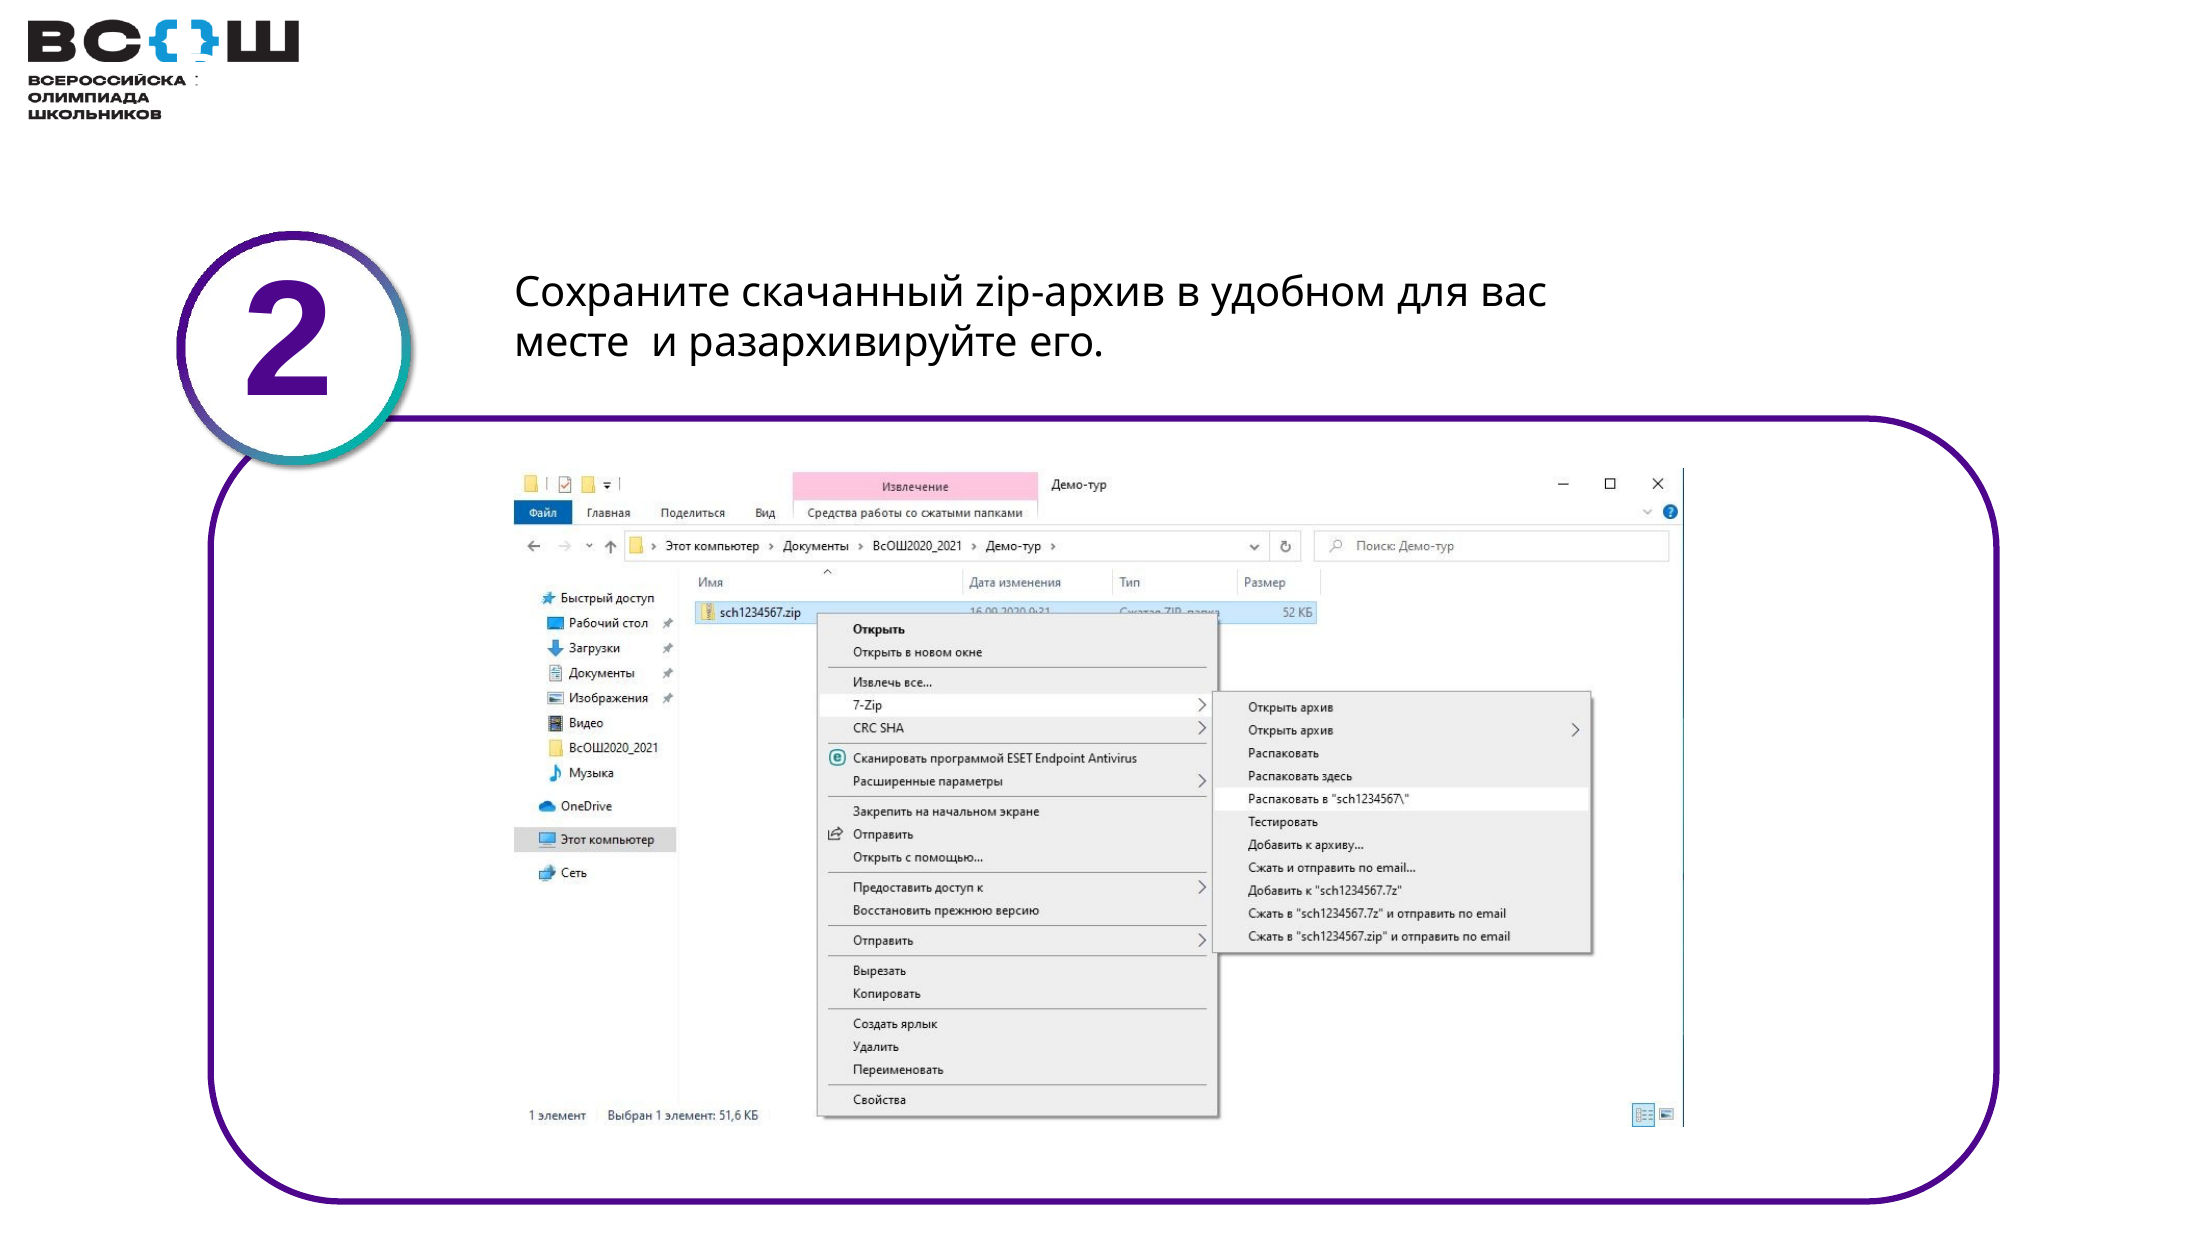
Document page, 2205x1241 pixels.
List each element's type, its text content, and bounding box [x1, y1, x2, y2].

picture [164, 19, 299, 62]
picture [28, 19, 166, 62]
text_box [166, 222, 2001, 1206]
title Разархивирование файлов [180, 26, 1183, 220]
picture [28, 74, 180, 120]
